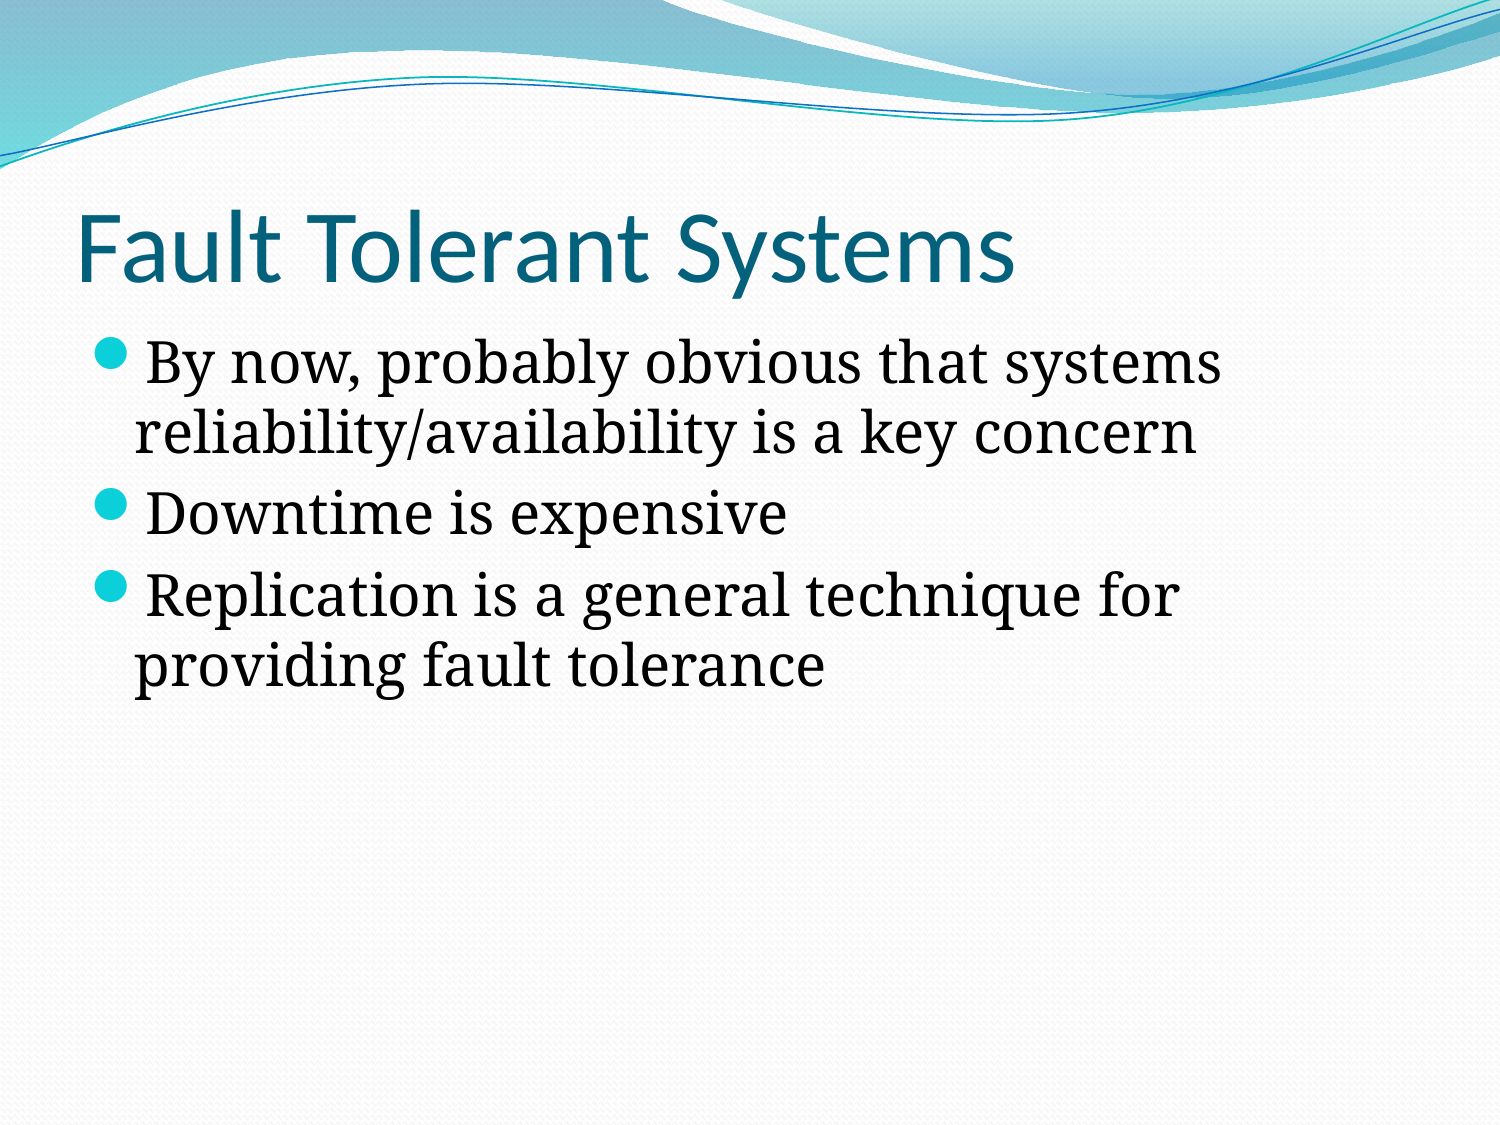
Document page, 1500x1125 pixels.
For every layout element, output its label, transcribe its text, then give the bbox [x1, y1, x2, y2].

title Fault Tolerant Systems [74, 115, 1426, 304]
list By now, probably obvious that systems reliability/availability is a key concern Downtime is expensive Replication is a general technique for providing fault tolerance [74, 317, 1426, 1038]
